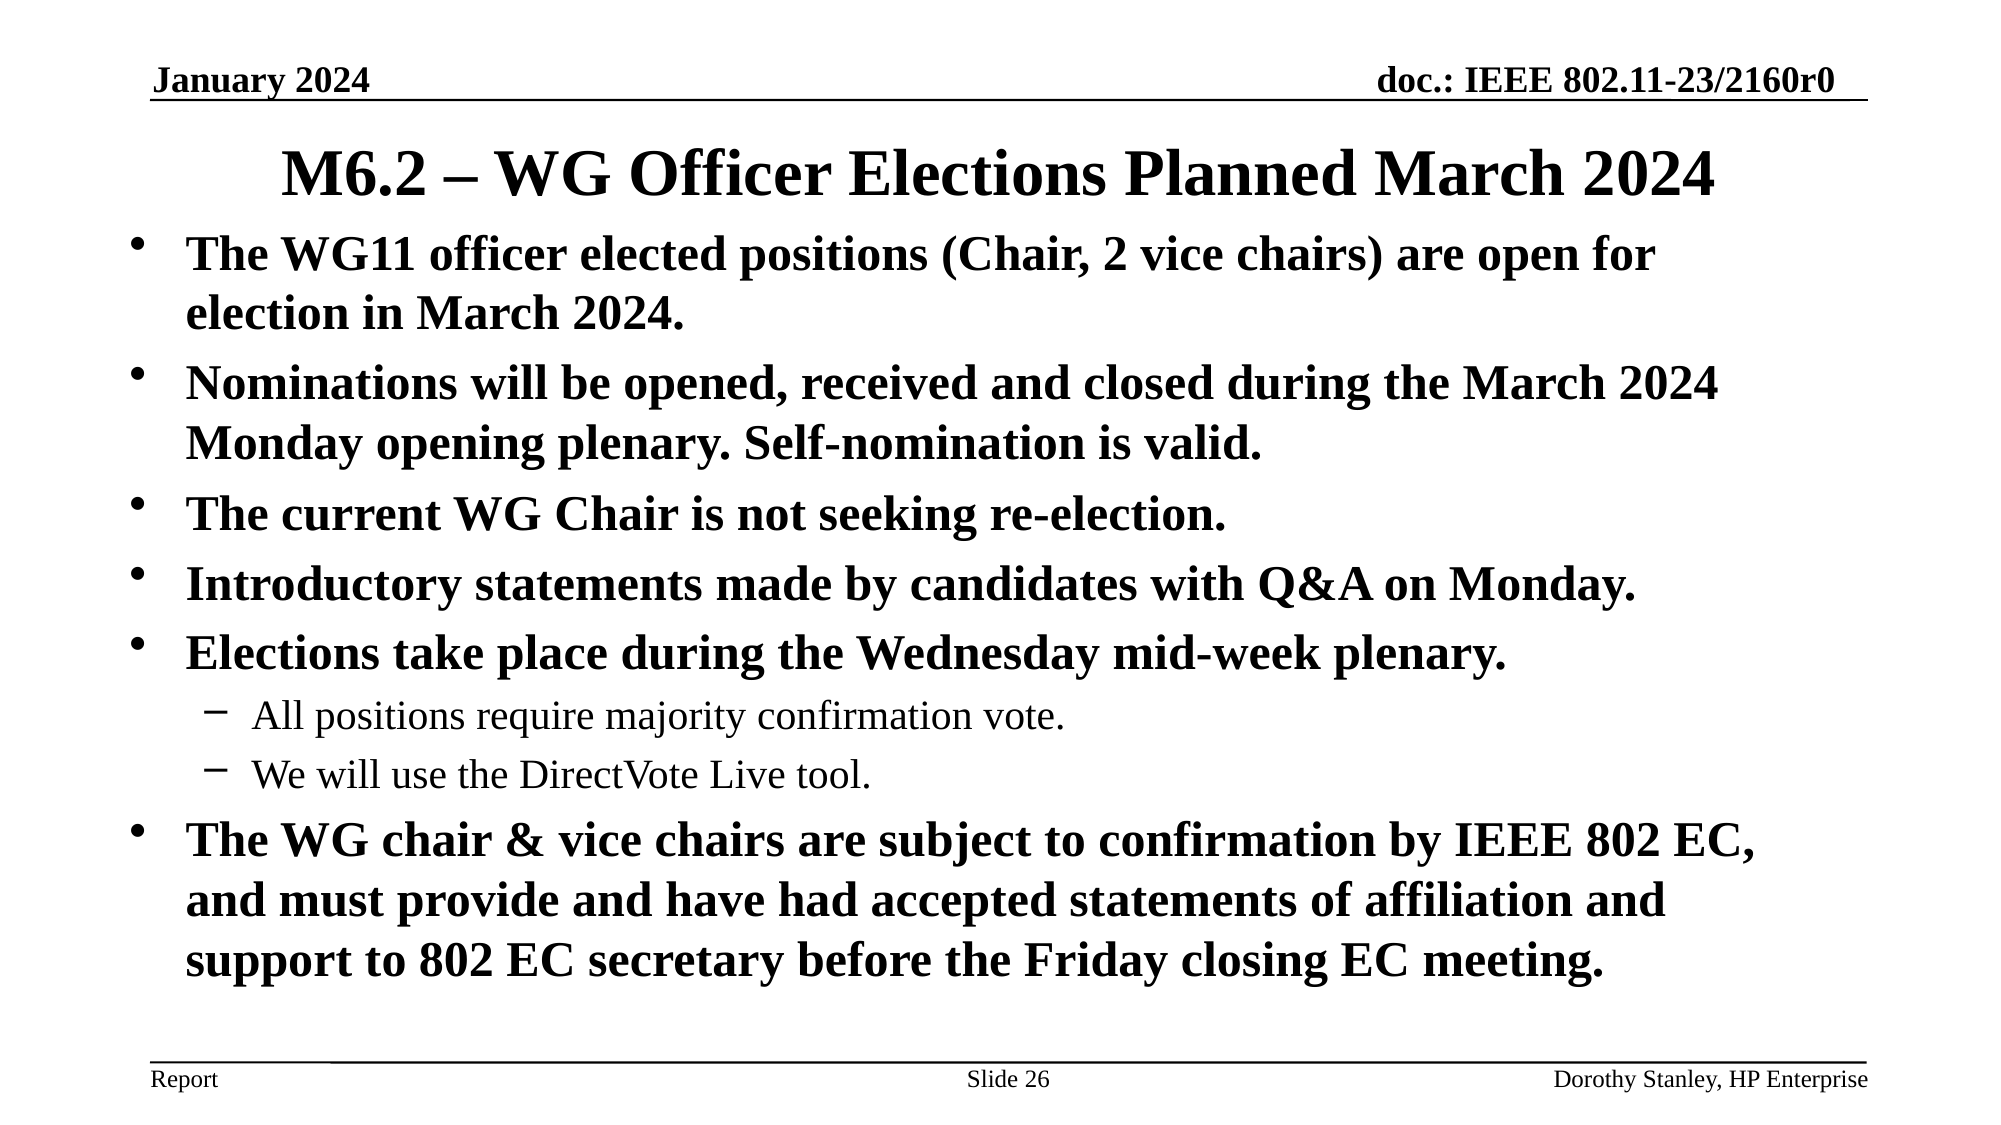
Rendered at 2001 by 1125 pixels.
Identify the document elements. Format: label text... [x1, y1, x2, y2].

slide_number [152, 54, 406, 101]
footer Dorothy Stanley, HP Enterprise [1512, 1061, 1869, 1093]
title M6.2 – WG Officer Elections Planned March 2024 [150, 112, 1850, 225]
list The WG11 officer elected positions (Chair, 2 vice chairs) are open for election in March 2024. Nominations will be opened, received and closed during the March 2024 Monday opening plenary. Self-nomination is valid. The current WG Chair is not seeking re-election. Introductory statements made by candidates with Q&A on Monday. Elections take place during the Wednesday mid-week plenary. All positions require majority confirmation vote. We will use the DirectVote Live tool. The WG chair & vice chairs are subject to confirmation by IEEE 802 EC, and must provide and have had accepted statements of affiliation and support to 802 EC secretary before the Friday closing EC meeting. [114, 212, 1815, 1038]
slide_number Slide 26 [964, 1061, 1053, 1093]
